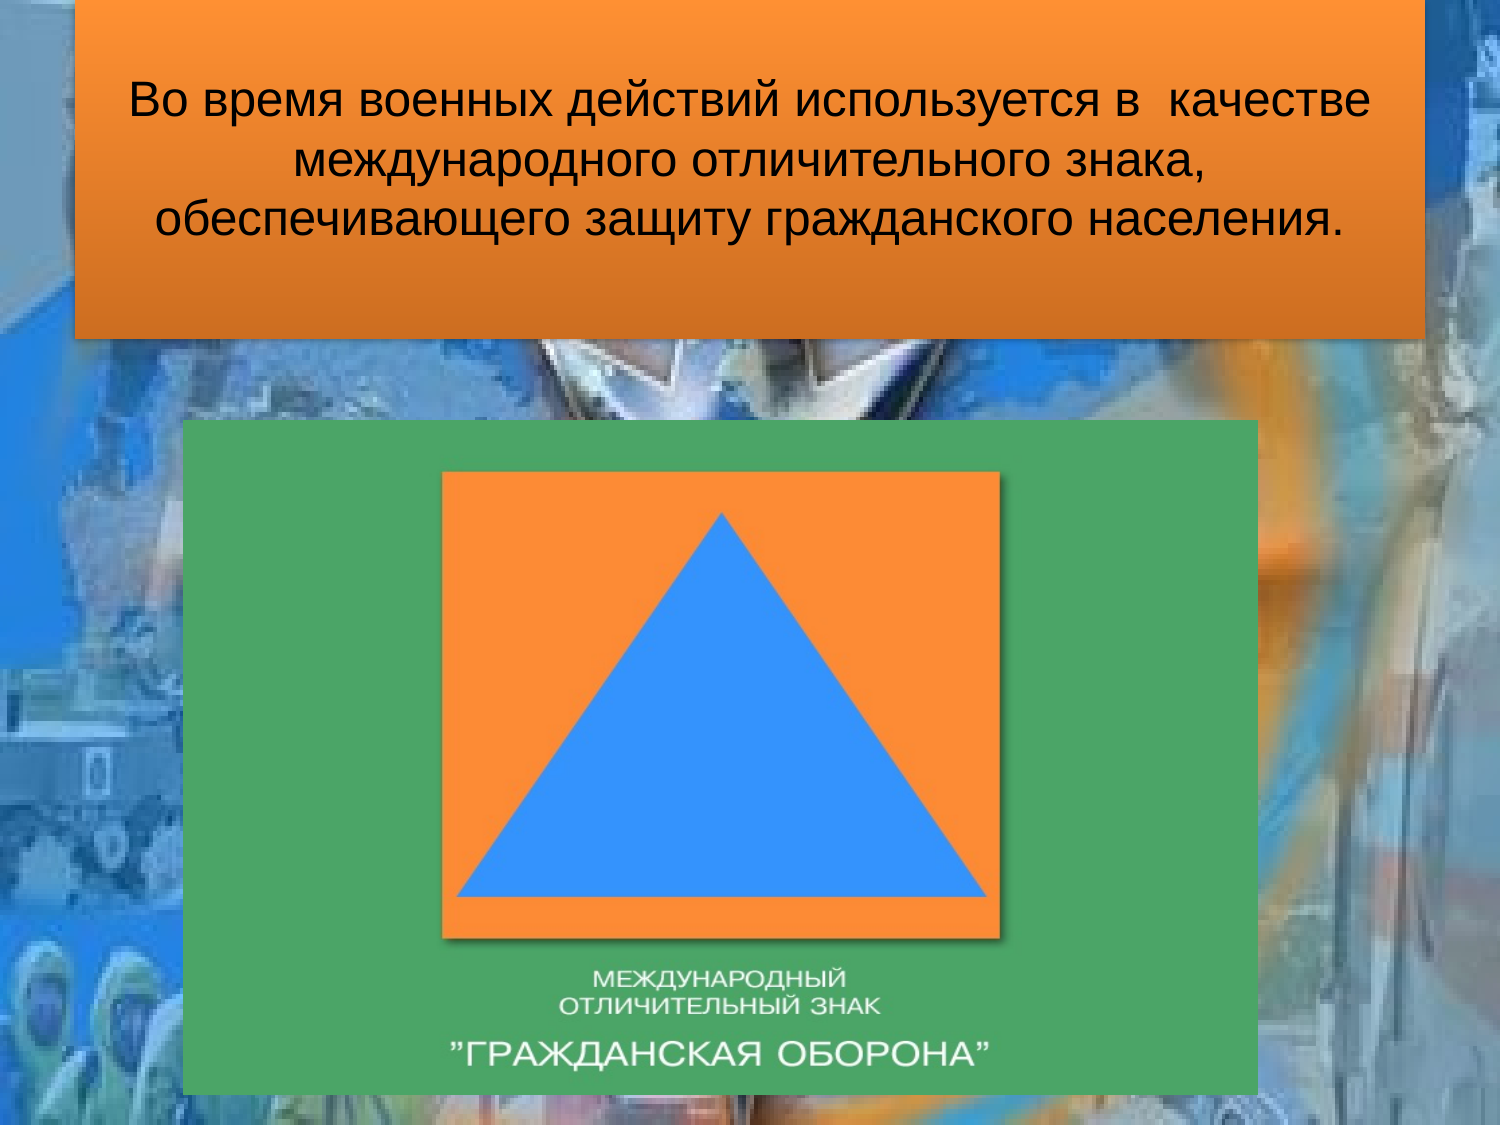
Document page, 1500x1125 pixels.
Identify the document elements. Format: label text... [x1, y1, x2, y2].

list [182, 420, 1259, 1095]
picture [0, 0, 1500, 1125]
title Во время военных действий используется в качестве международного отличительного знака, обеспечивающего защиту гражданского населения. [75, 0, 1425, 339]
